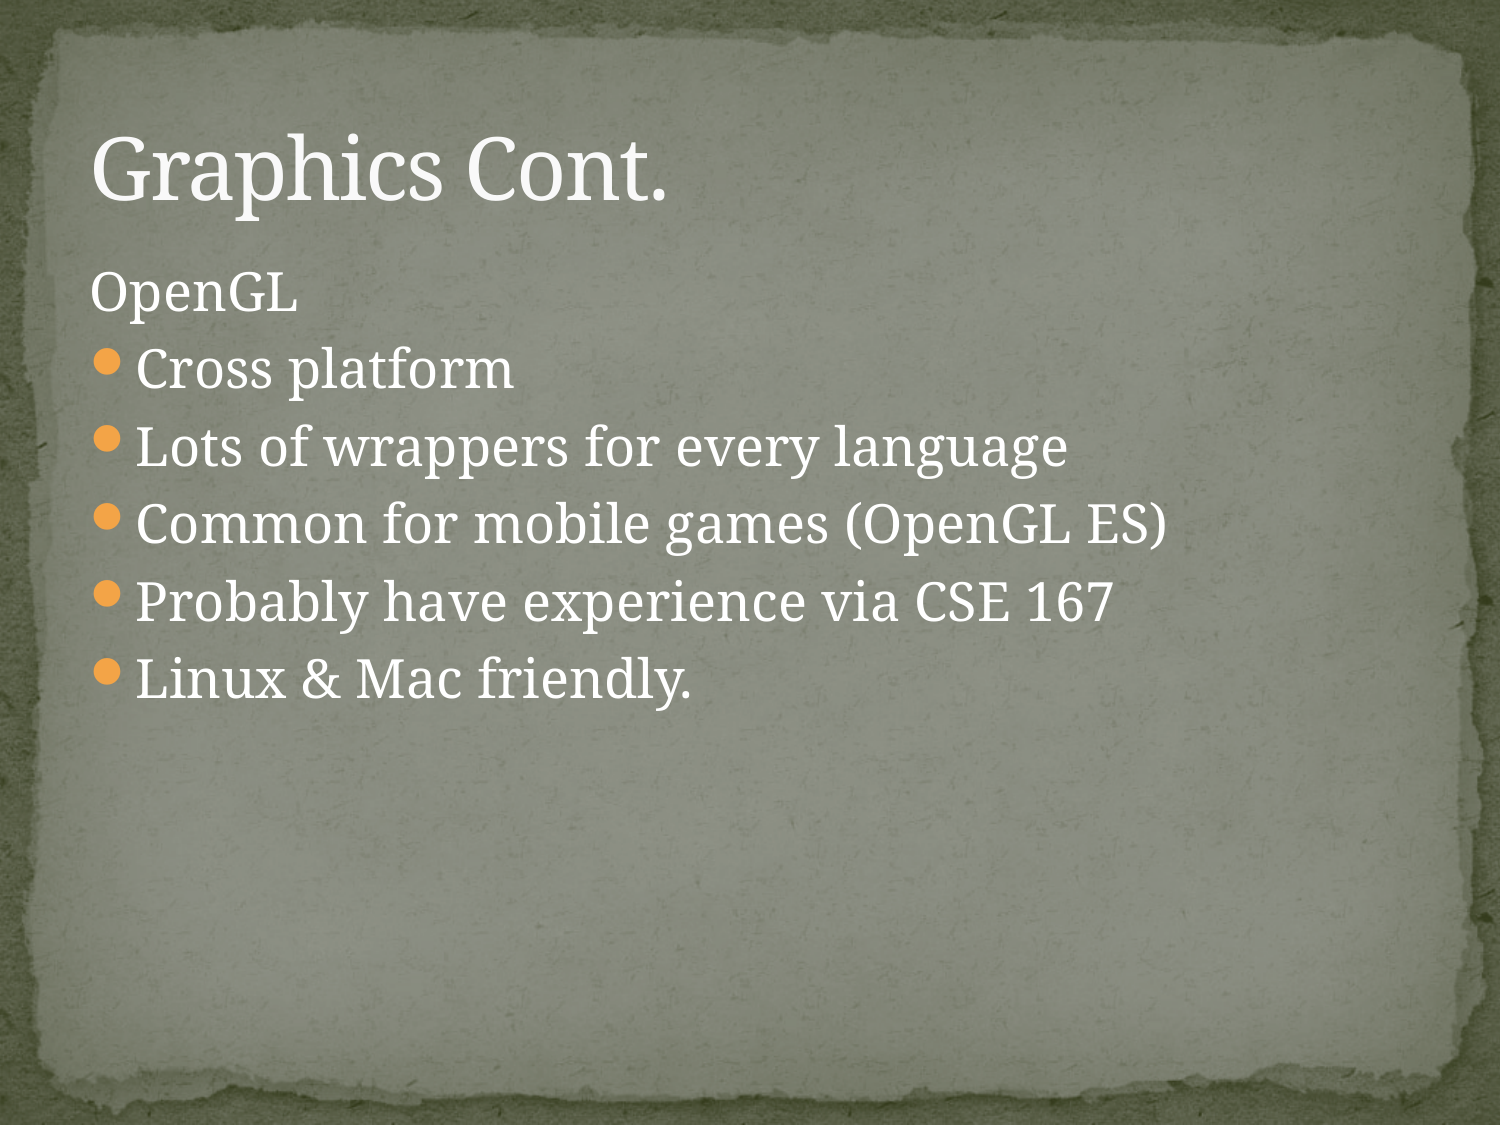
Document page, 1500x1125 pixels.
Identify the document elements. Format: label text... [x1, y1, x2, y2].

title Graphics Cont. [74, 24, 1425, 225]
list OpenGL Cross platform Lots of wrappers for every language Common for mobile games (OpenGL ES) Probably have experience via CSE 167 Linux & Mac friendly. [75, 249, 1425, 1000]
